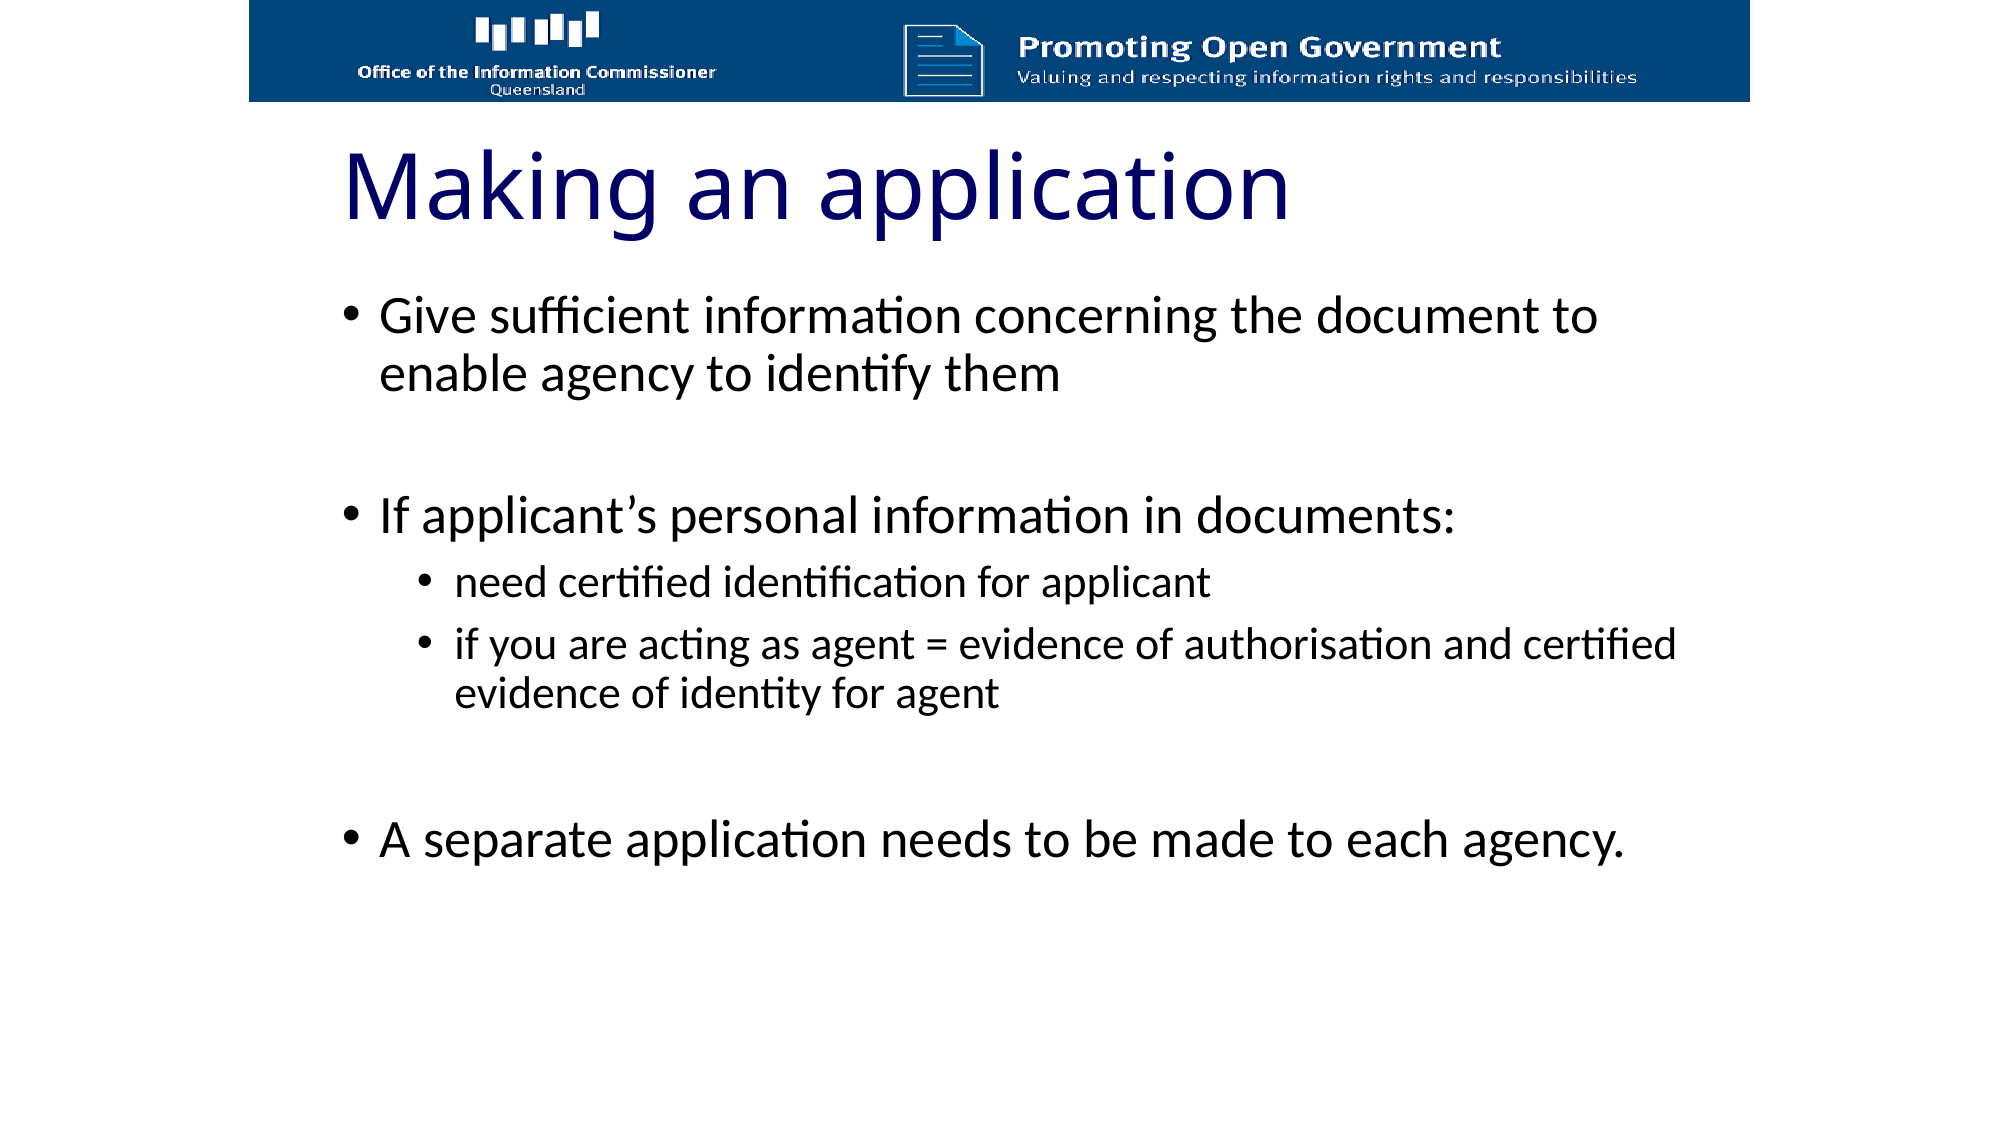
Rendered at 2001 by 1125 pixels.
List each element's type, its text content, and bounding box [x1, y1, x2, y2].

picture [249, 0, 1750, 102]
list Give sufficient information concerning the document to enable agency to identify them If applicant’s personal information in documents: need certified identification for applicant if you are acting as agent = evidence of authorisation and certified evidence of identity for agent A separate application needs to be made to each agency. [326, 278, 1697, 1047]
title Making an application [326, 102, 1677, 278]
